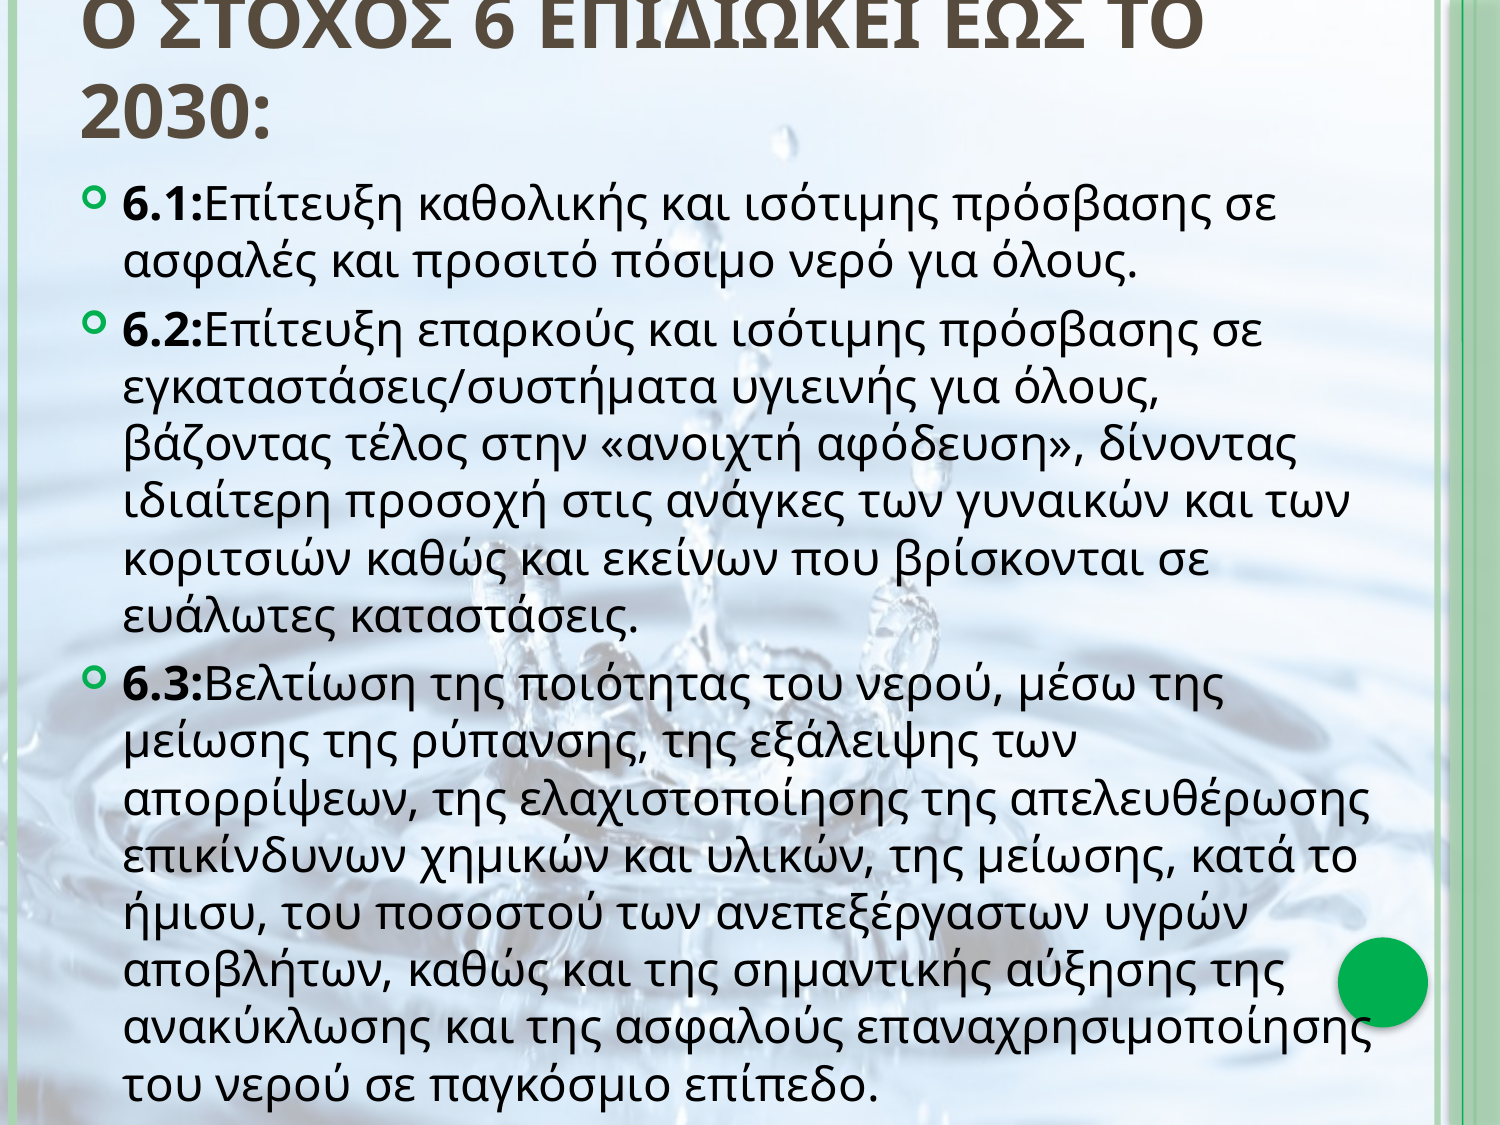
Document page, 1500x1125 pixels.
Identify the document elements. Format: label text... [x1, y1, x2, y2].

list 6.1:Επίτευξη καθολικής και ισότιμης πρόσβασης σε ασφαλές και προσιτό πόσιμο νερό για όλους. 6.2:Επίτευξη επαρκούς και ισότιμης πρόσβασης σε εγκαταστάσεις/συστήματα υγιεινής για όλους, βάζοντας τέλος στην «ανοιχτή αφόδευση», δίνοντας ιδιαίτερη προσοχή στις ανάγκες των γυναικών και των κοριτσιών καθώς και εκείνων που βρίσκονται σε ευάλωτες καταστάσεις. 6.3:Βελτίωση της ποιότητας του νερού, μέσω της μείωσης της ρύπανσης, της εξάλειψης των απορρίψεων, της ελαχιστοποίησης της απελευθέρωσης επικίνδυνων χημικών και υλικών, της μείωσης, κατά το ήμισυ, του ποσοστού των ανεπεξέργαστων υγρών αποβλήτων, καθώς και της σημαντικής αύξησης της ανακύκλωσης και της ασφαλούς επαναχρησιμοποίησης του νερού σε παγκόσμιο επίπεδο. [64, 101, 1400, 1125]
title Ο στοχοσ 6 επιδιωκει εωσ το 2030: [64, 0, 1400, 101]
